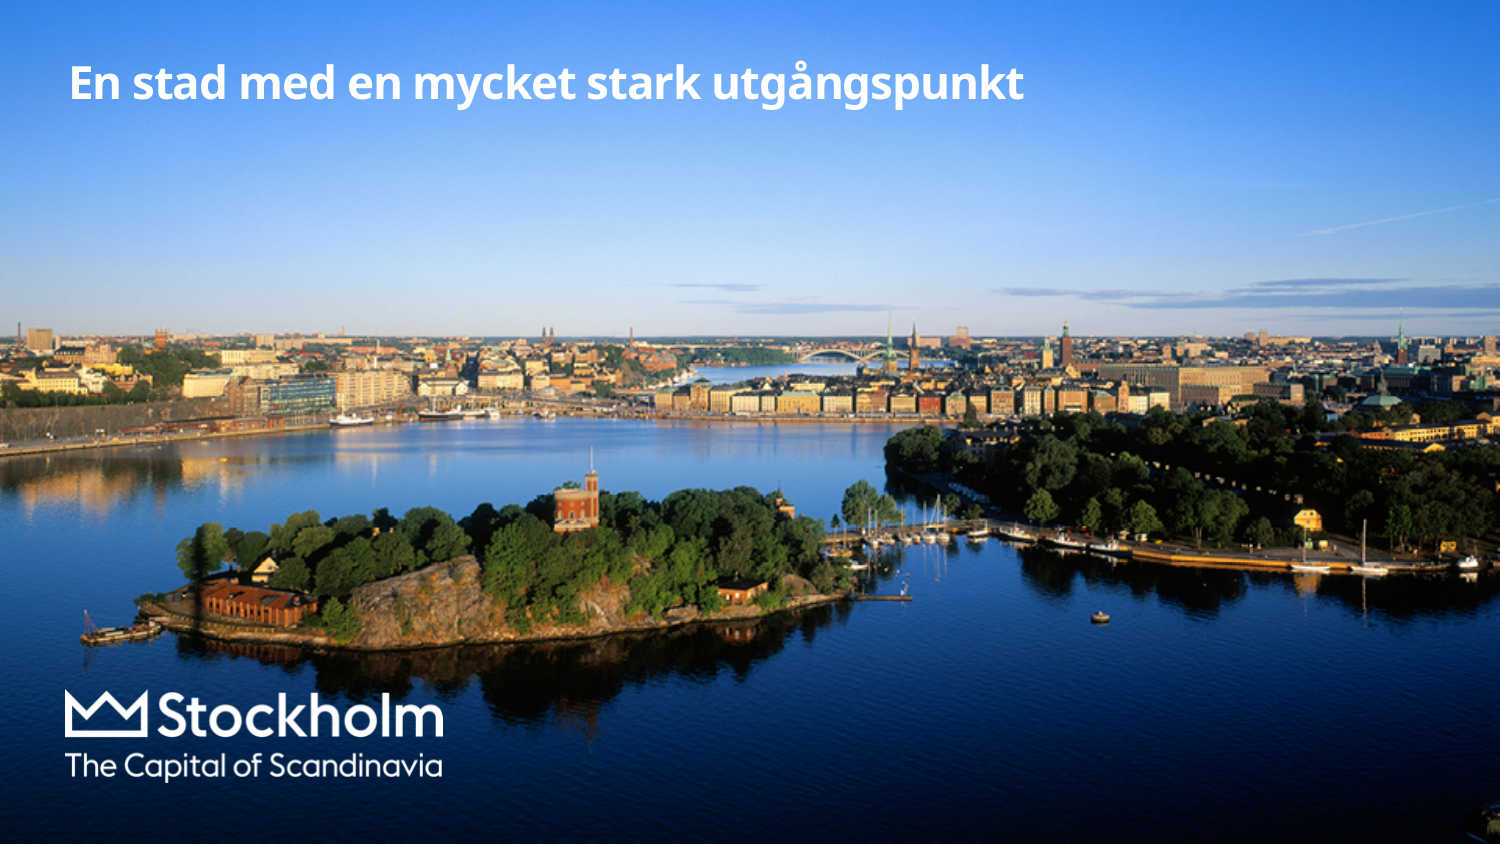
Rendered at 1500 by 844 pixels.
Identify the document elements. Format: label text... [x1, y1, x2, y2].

picture [0, 0, 1500, 844]
title En stad med en mycket stark utgångspunkt [67, 54, 1245, 240]
